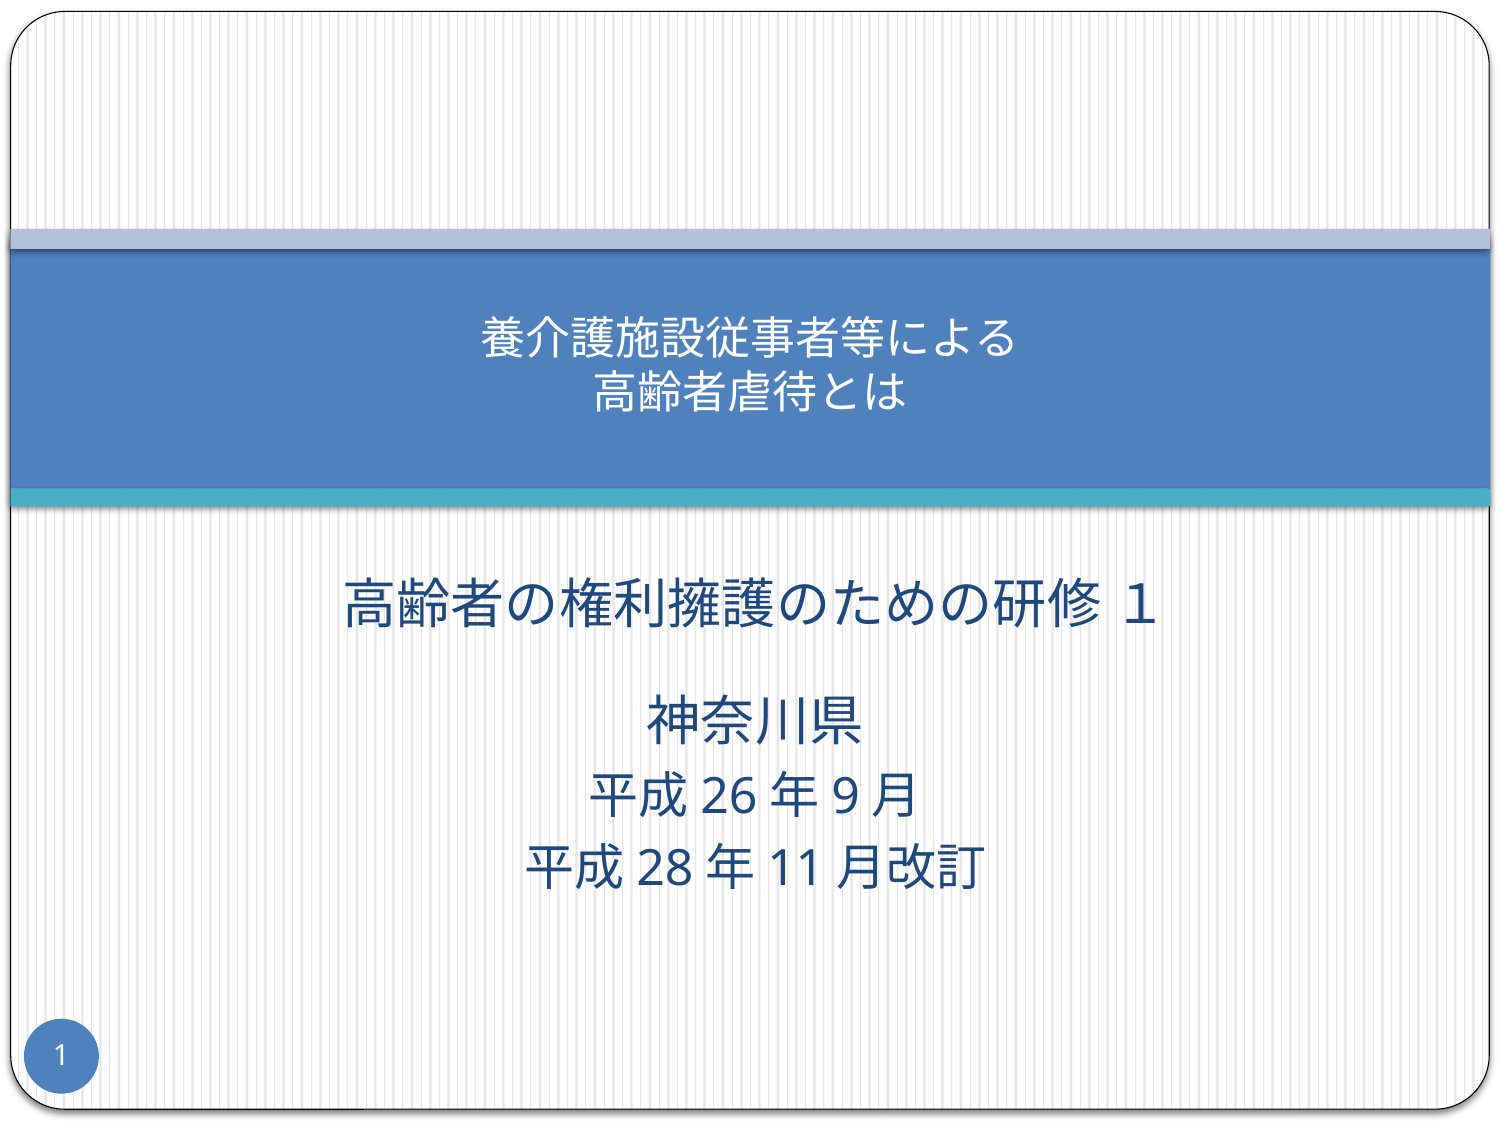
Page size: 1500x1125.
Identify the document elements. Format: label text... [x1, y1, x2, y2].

subtitle 高齢者の権利擁護のための研修 １ 神奈川県 平成26年9月 平成28年11月改訂 [230, 562, 1281, 957]
title 養介護施設従事者等による 高齢者虐待とは [75, 247, 1425, 489]
slide_number 1 [23, 1018, 99, 1094]
